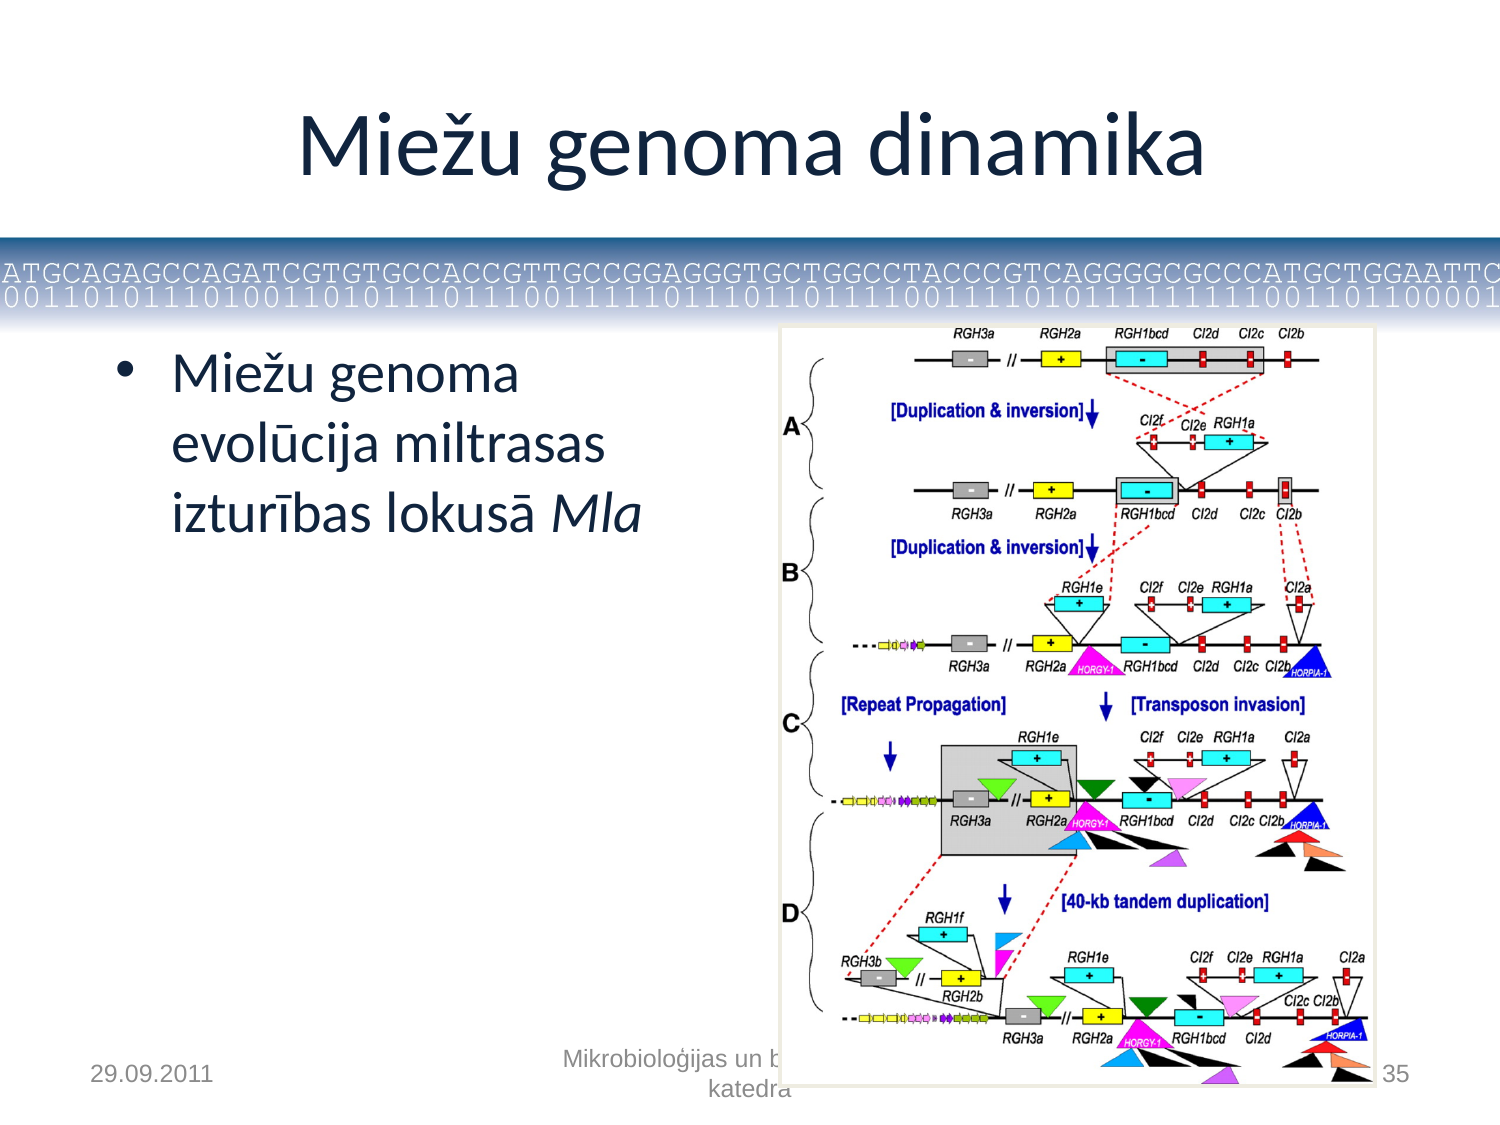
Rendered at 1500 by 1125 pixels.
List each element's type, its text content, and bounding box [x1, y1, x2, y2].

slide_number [75, 1042, 425, 1103]
list Miežu genoma evolūcija miltrasas izturības lokusā Mla [100, 326, 738, 1005]
title Miežu genoma dinamika [100, 45, 1425, 233]
footer Mikrobioloģijas un biotehnoloģijas katedra [512, 1042, 988, 1103]
slide_number 35 [1074, 1042, 1425, 1103]
picture [0, 0, 1500, 1125]
